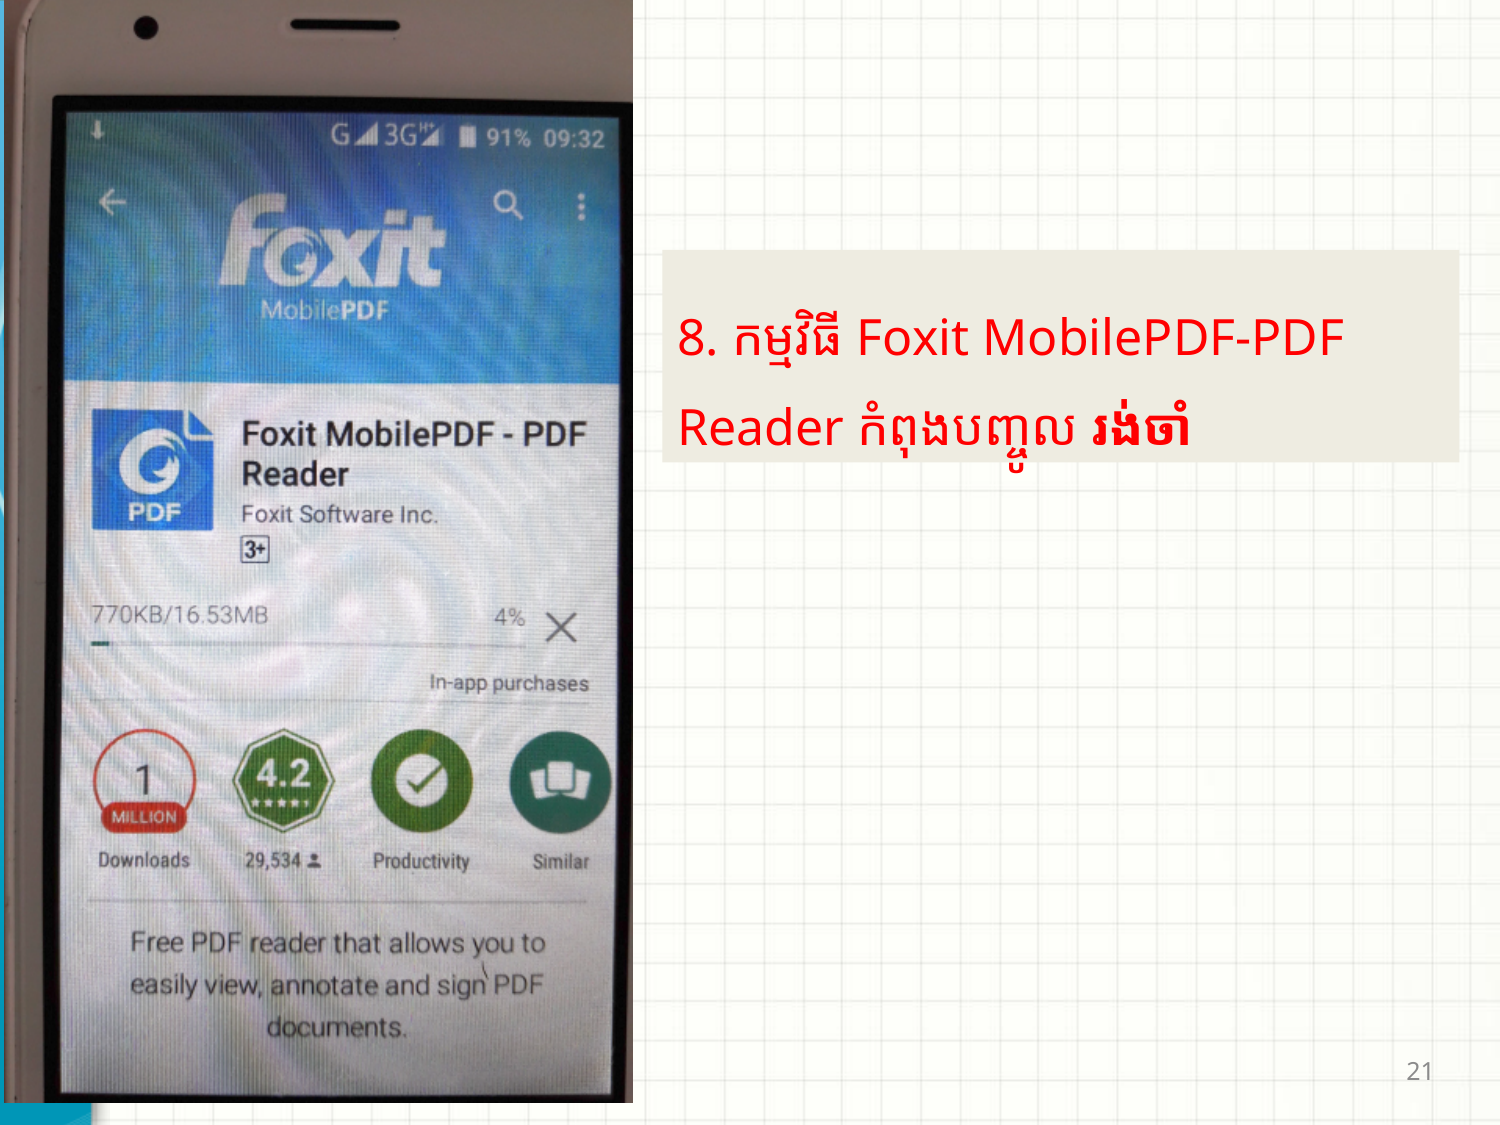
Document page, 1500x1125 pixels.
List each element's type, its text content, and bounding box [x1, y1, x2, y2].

picture [0, 0, 1500, 1125]
text_box 8. កម្មវិធី Foxit MobilePDF-PDF Reader​​ កំពុងបញ្ចូល រង់ចាំ [662, 249, 1460, 463]
slide_number 21 [1100, 1042, 1450, 1103]
